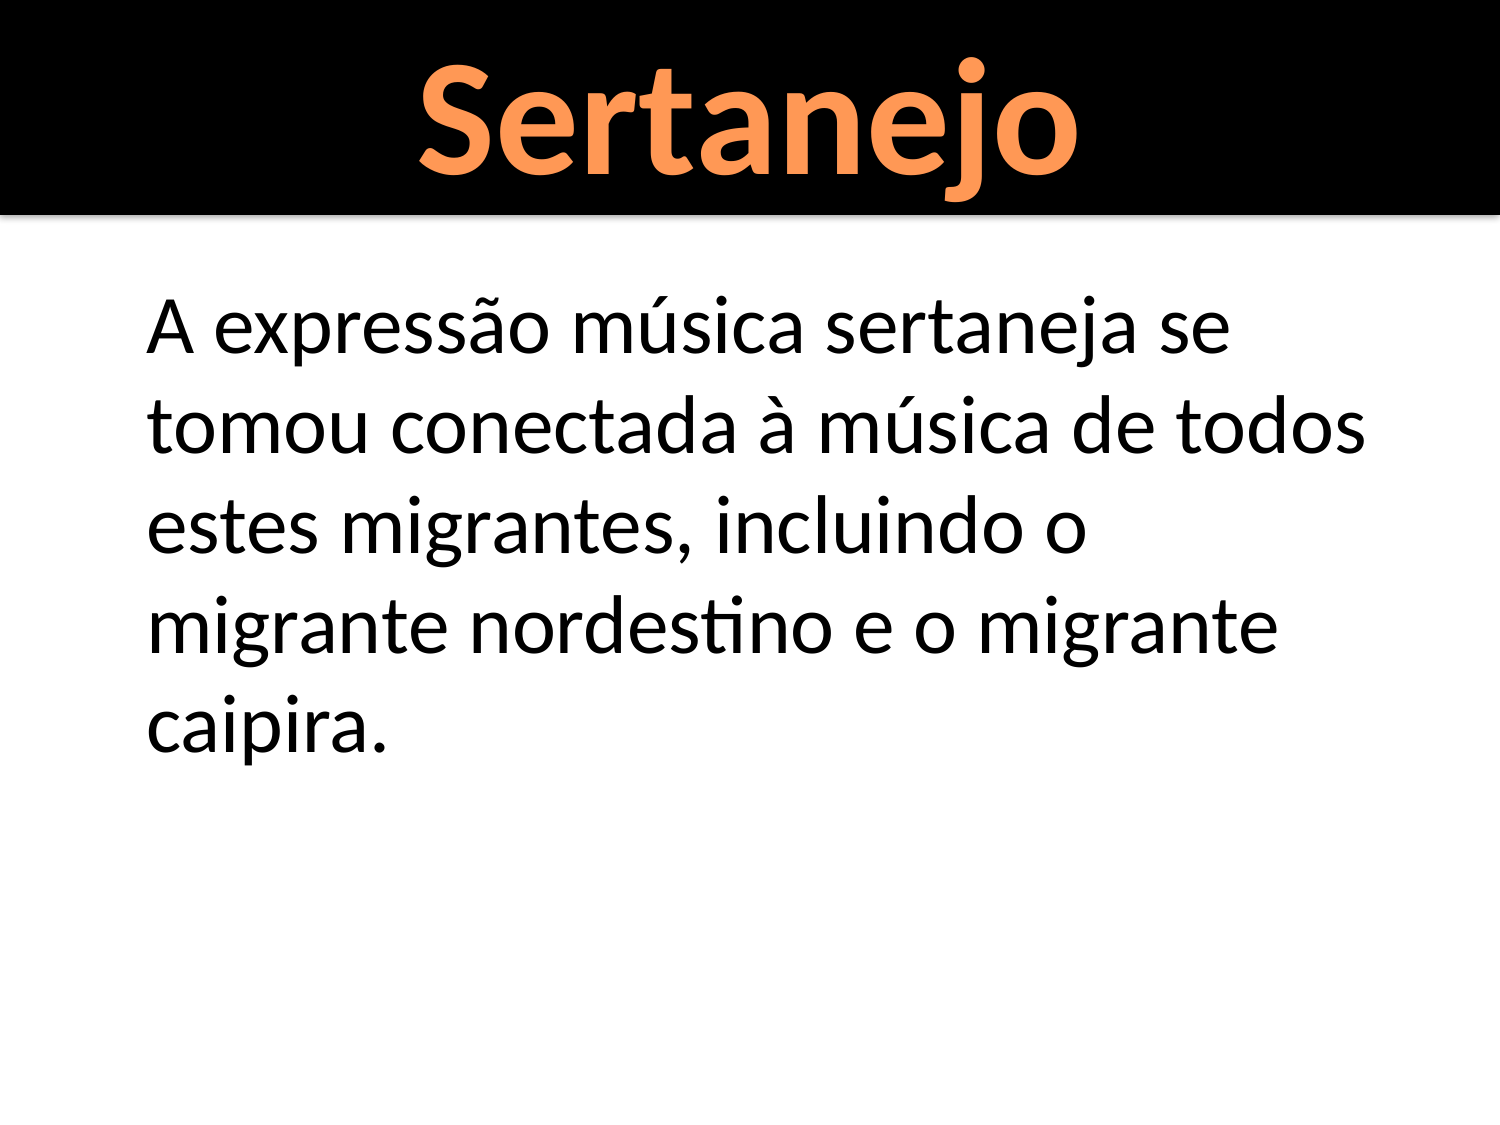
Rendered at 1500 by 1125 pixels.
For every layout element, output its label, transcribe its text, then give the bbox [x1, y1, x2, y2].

list A expressão música sertaneja se tomou conectada à música de todos estes migrantes, incluindo o migrante nordestino e o migrante caipira. [75, 262, 1425, 1005]
text_box Sertanejo [0, 0, 1500, 215]
